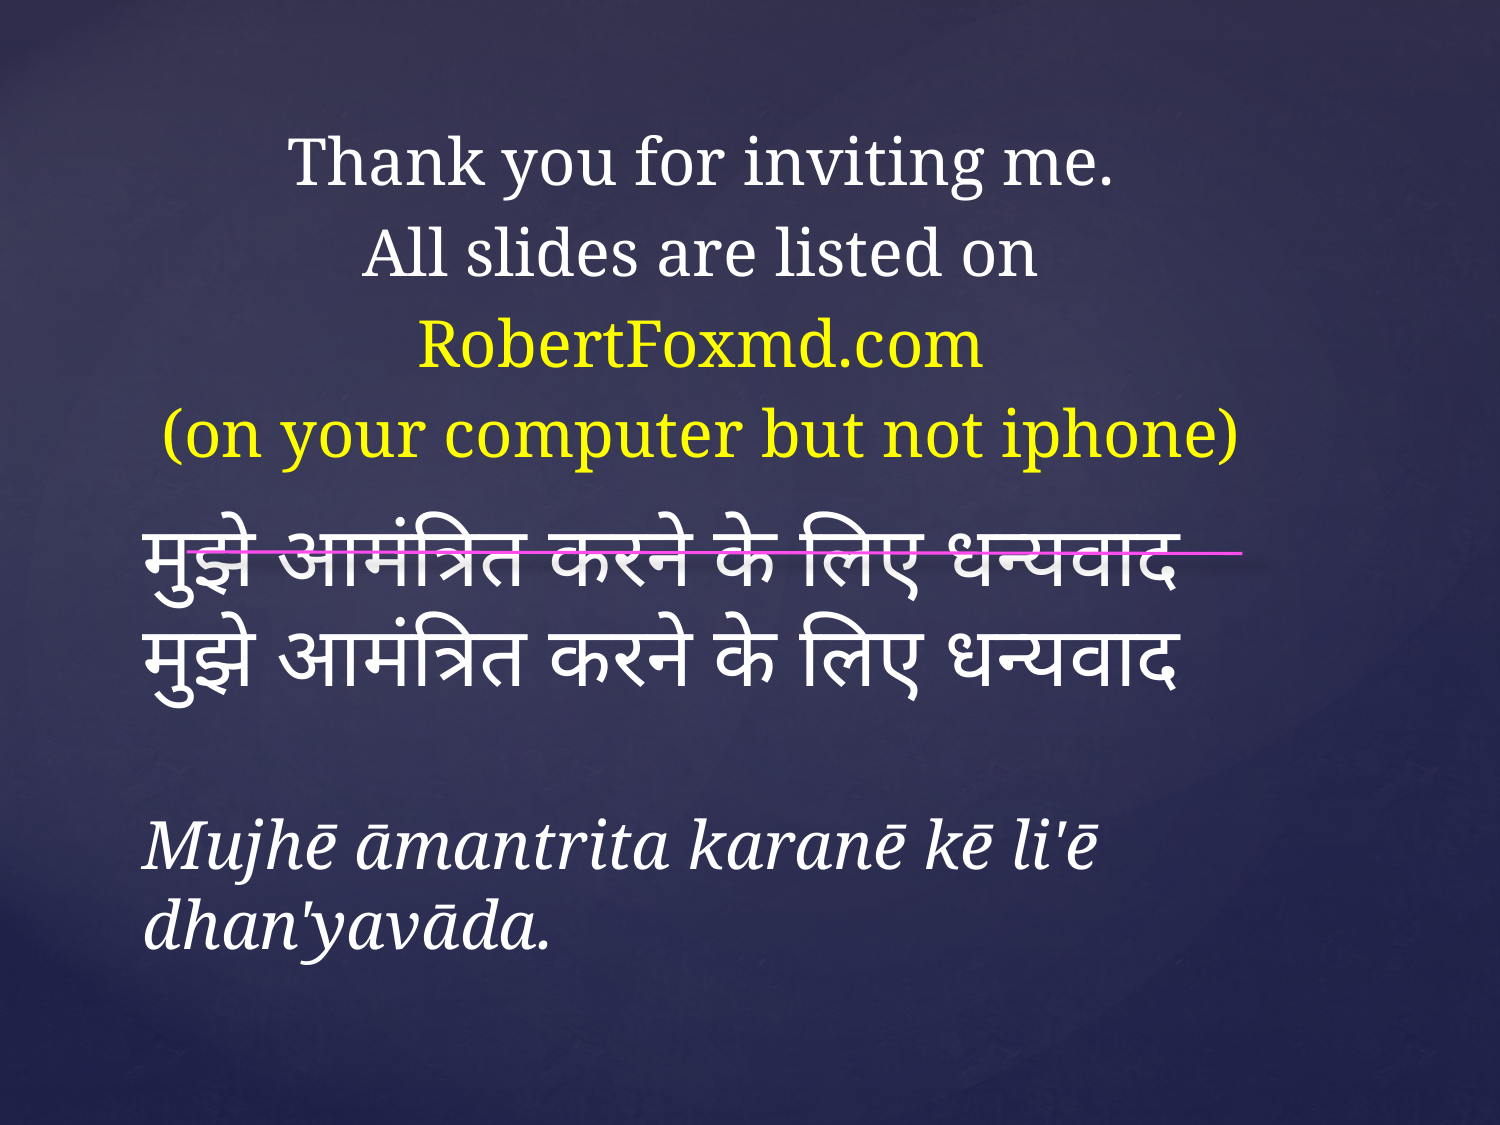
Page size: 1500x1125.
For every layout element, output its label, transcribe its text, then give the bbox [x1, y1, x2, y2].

title मुझे आमंत्रित करने के लिए धन्यवाद मुझे आमंत्रित करने के लिए धन्यवाद Mujhē āmantrita karanē kē li'ē dhan'yavāda. [127, 497, 1365, 971]
list Thank you for inviting me. All slides are listed on RobertFoxmd.com (on your computer but not iphone) [67, 112, 1333, 479]
